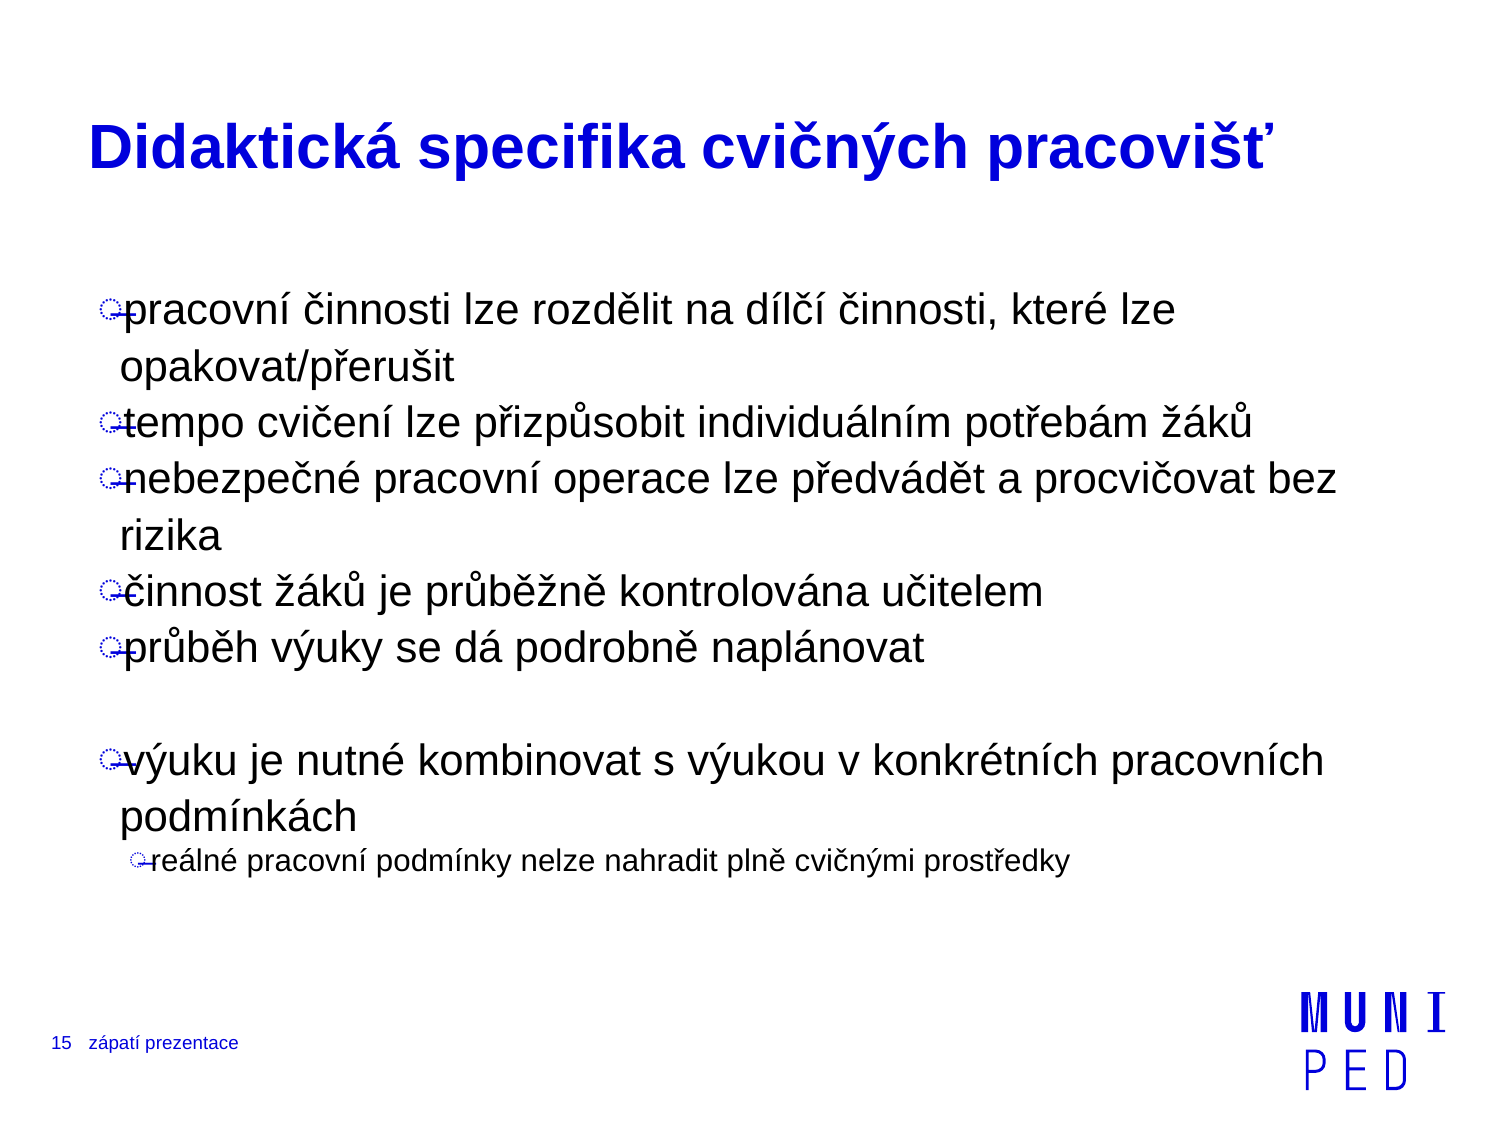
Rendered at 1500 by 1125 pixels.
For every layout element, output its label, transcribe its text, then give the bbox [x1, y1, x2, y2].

footer zápatí prezentace [88, 1021, 1063, 1063]
list pracovní činnosti lze rozdělit na dílčí činnosti, které lze opakovat/přerušit tempo cvičení lze přizpůsobit individuálním potřebám žáků nebezpečné pracovní operace lze předvádět a procvičovat bez rizika činnost žáků je průběžně kontrolována učitelem průběh výuky se dá podrobně naplánovat výuku je nutné kombinovat s výukou v konkrétních pracovních podmínkách reálné pracovní podmínky nelze nahradit plně cvičnými prostředky [88, 277, 1412, 957]
title Didaktická specifika cvičných pracovišť [88, 118, 1412, 193]
slide_number 15 [50, 1021, 82, 1063]
